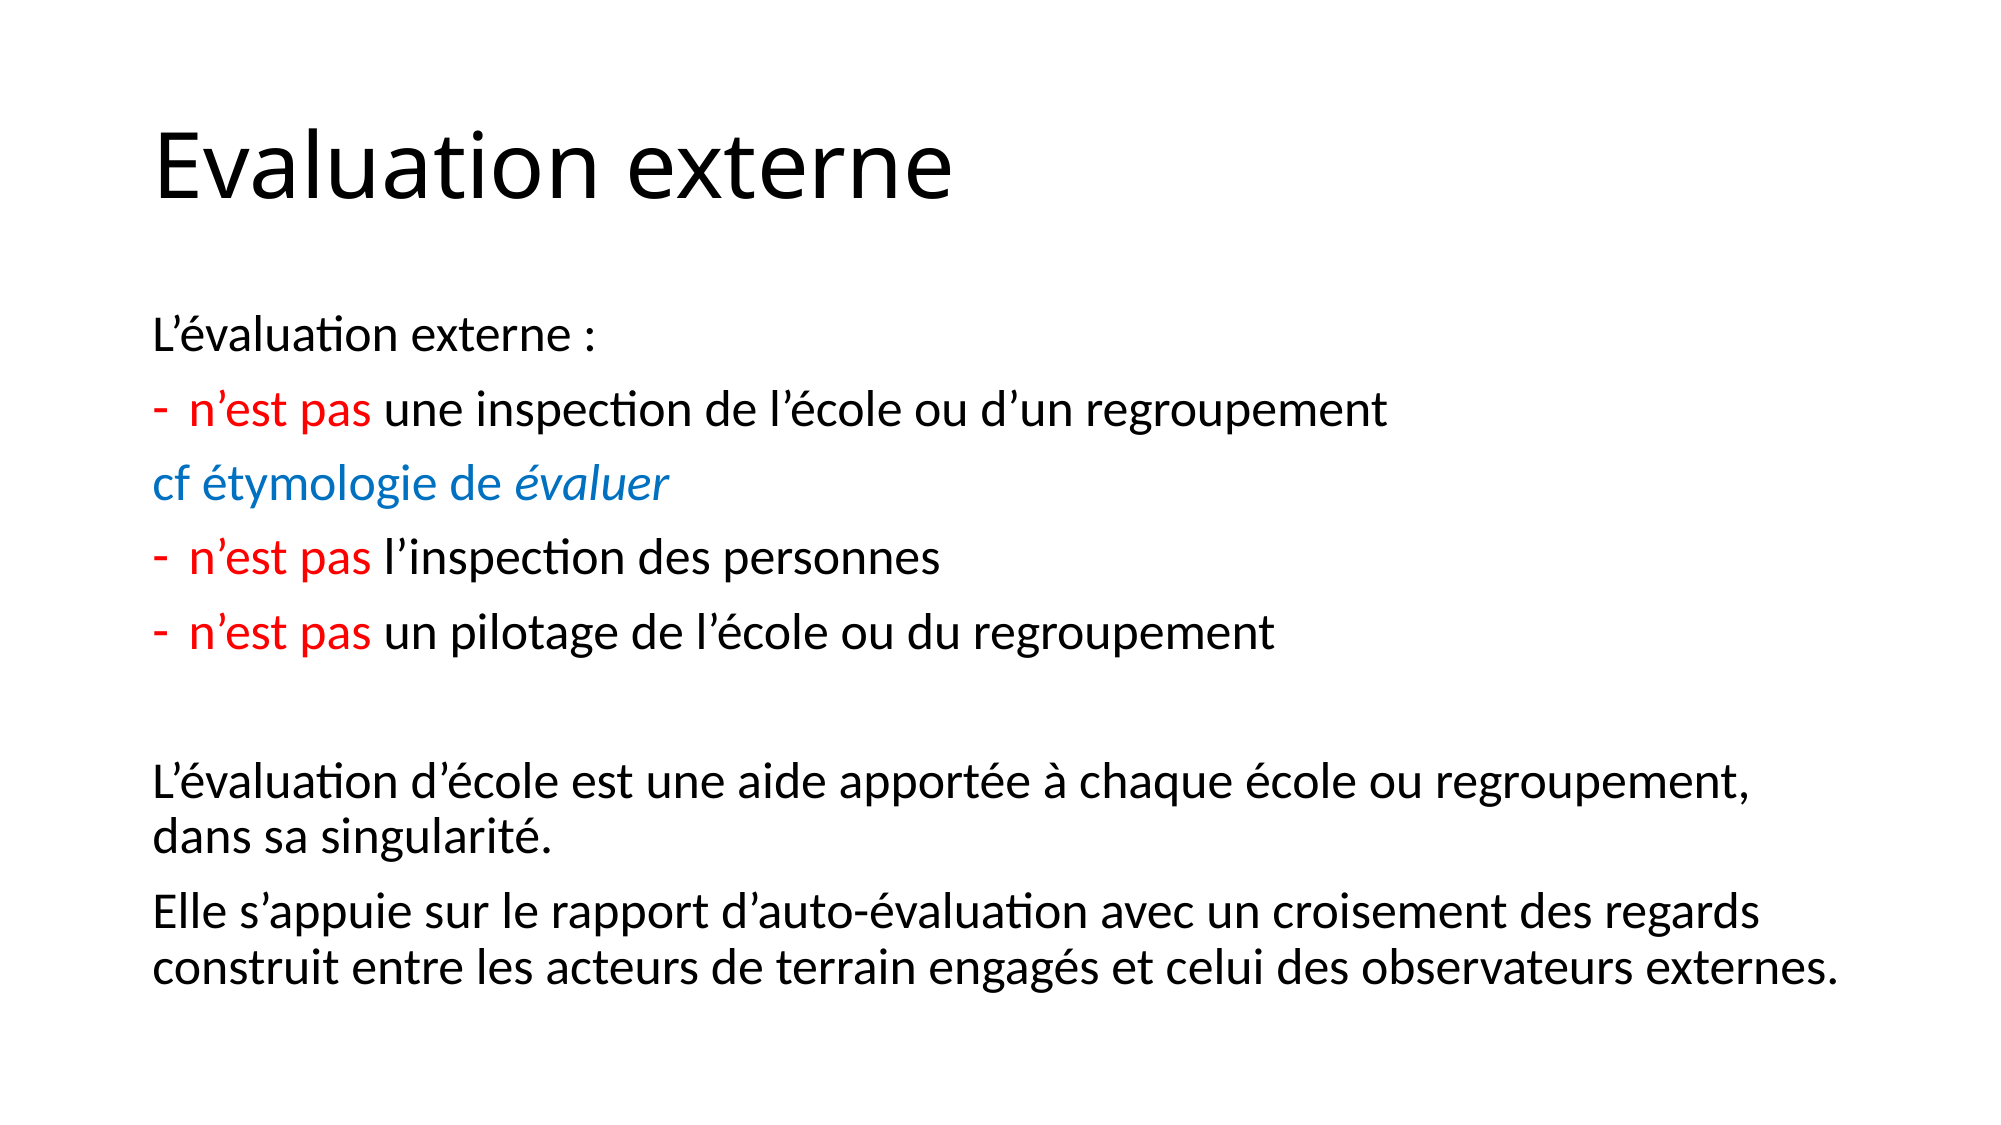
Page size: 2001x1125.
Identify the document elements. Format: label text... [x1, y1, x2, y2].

title Evaluation externe [137, 59, 1863, 278]
list L’évaluation externe : n’est pas une inspection de l’école ou d’un regroupement cf étymologie de évaluer n’est pas l’inspection des personnes n’est pas un pilotage de l’école ou du regroupement L’évaluation d’école est une aide apportée à chaque école ou regroupement, dans sa singularité. Elle s’appuie sur le rapport d’auto-évaluation avec un croisement des regards construit entre les acteurs de terrain engagés et celui des observateurs externes. [137, 299, 1863, 1014]
